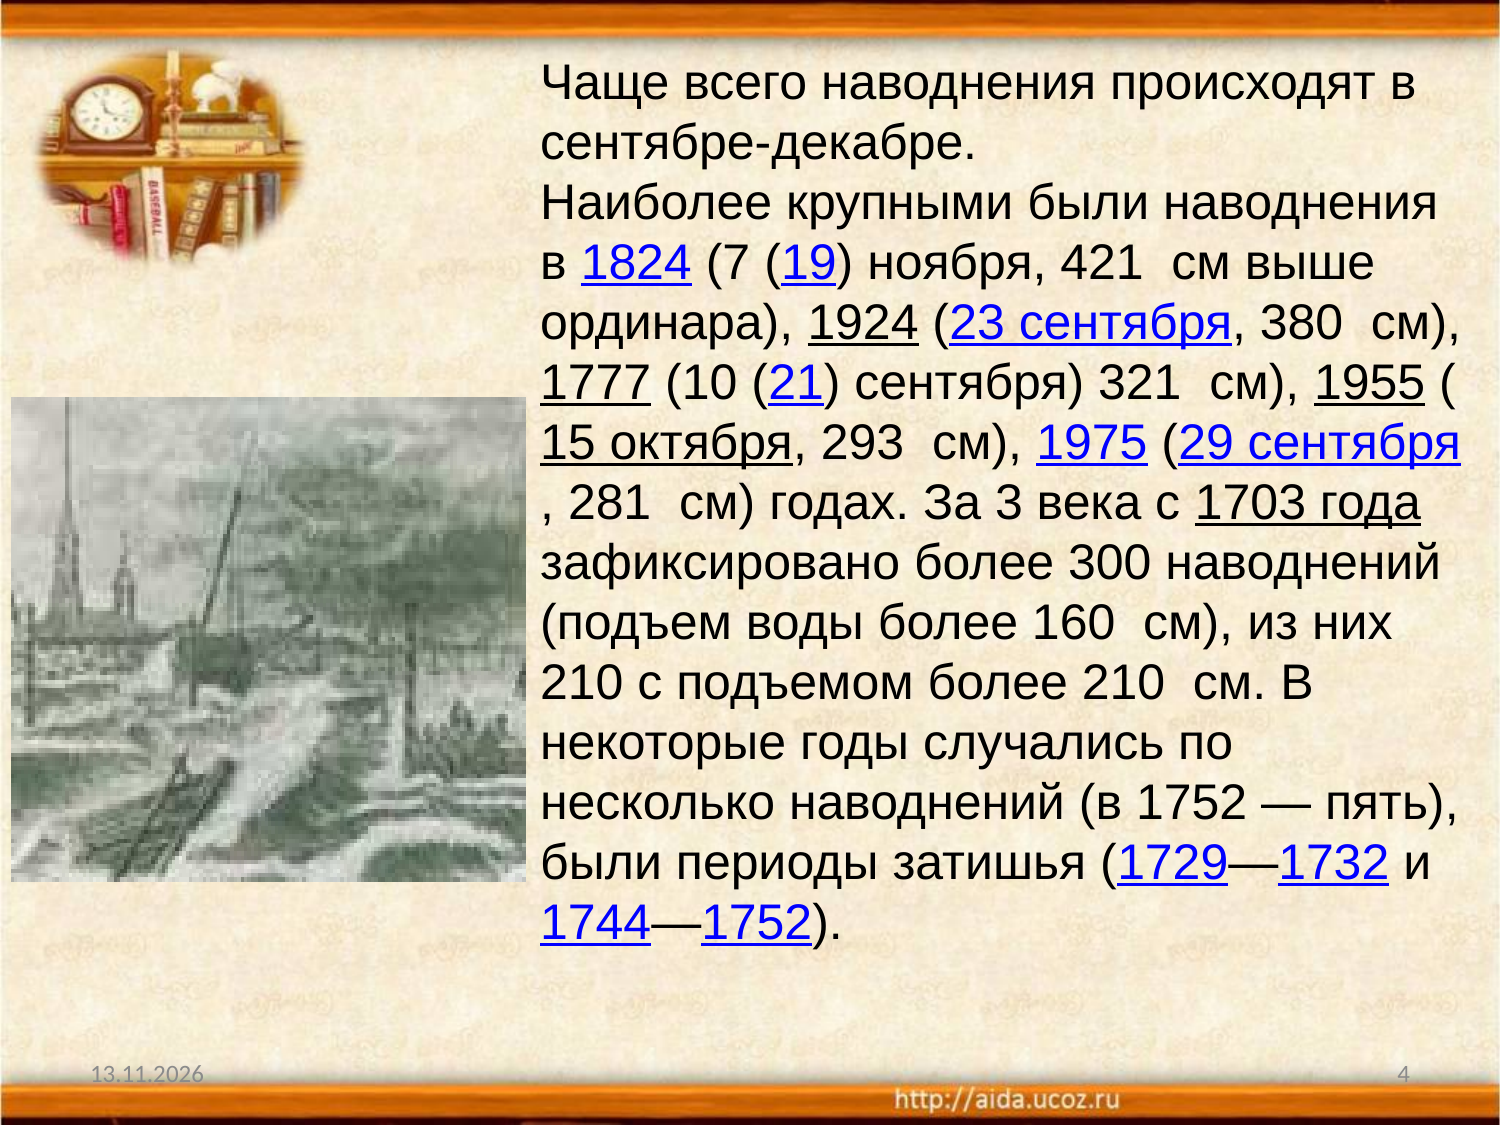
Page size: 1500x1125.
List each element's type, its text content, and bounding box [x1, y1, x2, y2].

picture [0, 0, 1500, 1125]
slide_number 4 [1074, 1042, 1425, 1103]
text_box Чаще всего наводнения происходят в сентябре-декабре. Наиболее крупными были наводнения в 1824 (7 (19) ноября, 421 см выше ординара), 1924 (23 сентября, 380 см), 1777 (10 (21) сентября) 321 см), 1955 (15 октября, 293 см), 1975 (29 сентября, 281 см) годах. За 3 века с 1703 года зафиксировано более 300 наводнений (подъем воды более 160 см), из них 210 с подъемом более 210 см. В некоторые годы случались по несколько наводнений (в 1752 — пять), были периоды затишья (1729—1732 и 1744—1752). [525, 42, 1483, 958]
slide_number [75, 1042, 425, 1103]
